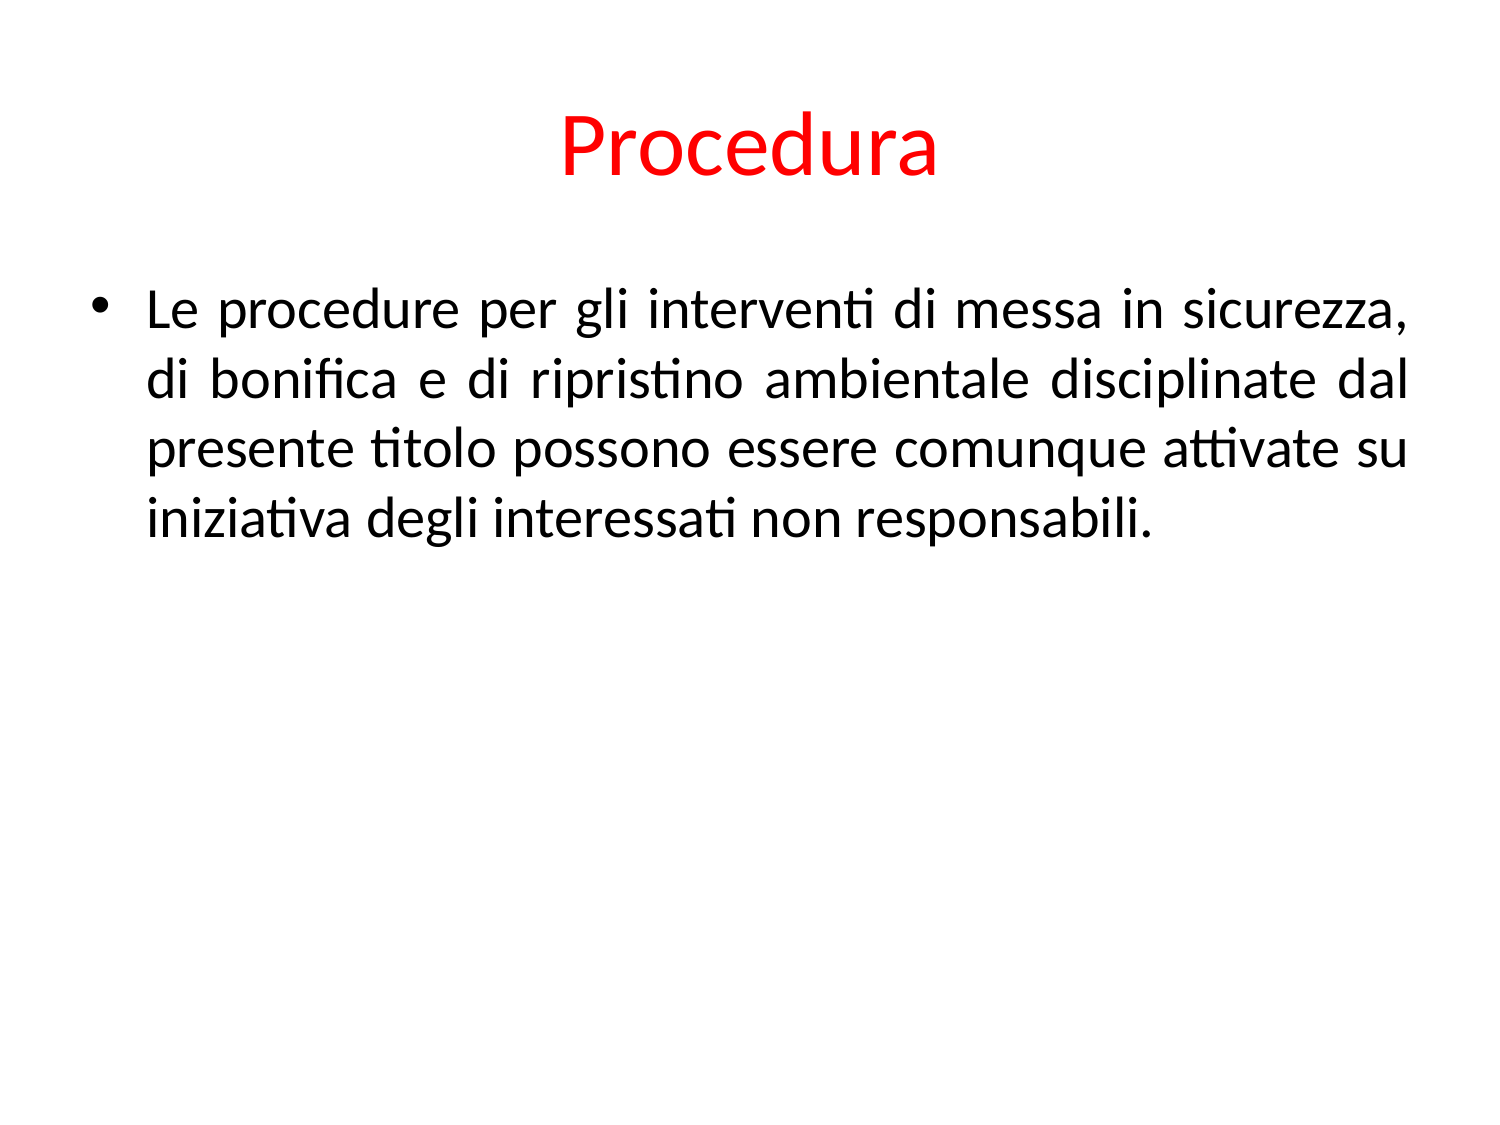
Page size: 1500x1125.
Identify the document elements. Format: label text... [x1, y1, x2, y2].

title Procedura [75, 45, 1425, 233]
list Le procedure per gli interventi di messa in sicurezza, di bonifica e di ripristino ambientale disciplinate dal presente titolo possono essere comunque attivate su iniziativa degli interessati non responsabili. [75, 262, 1425, 1005]
